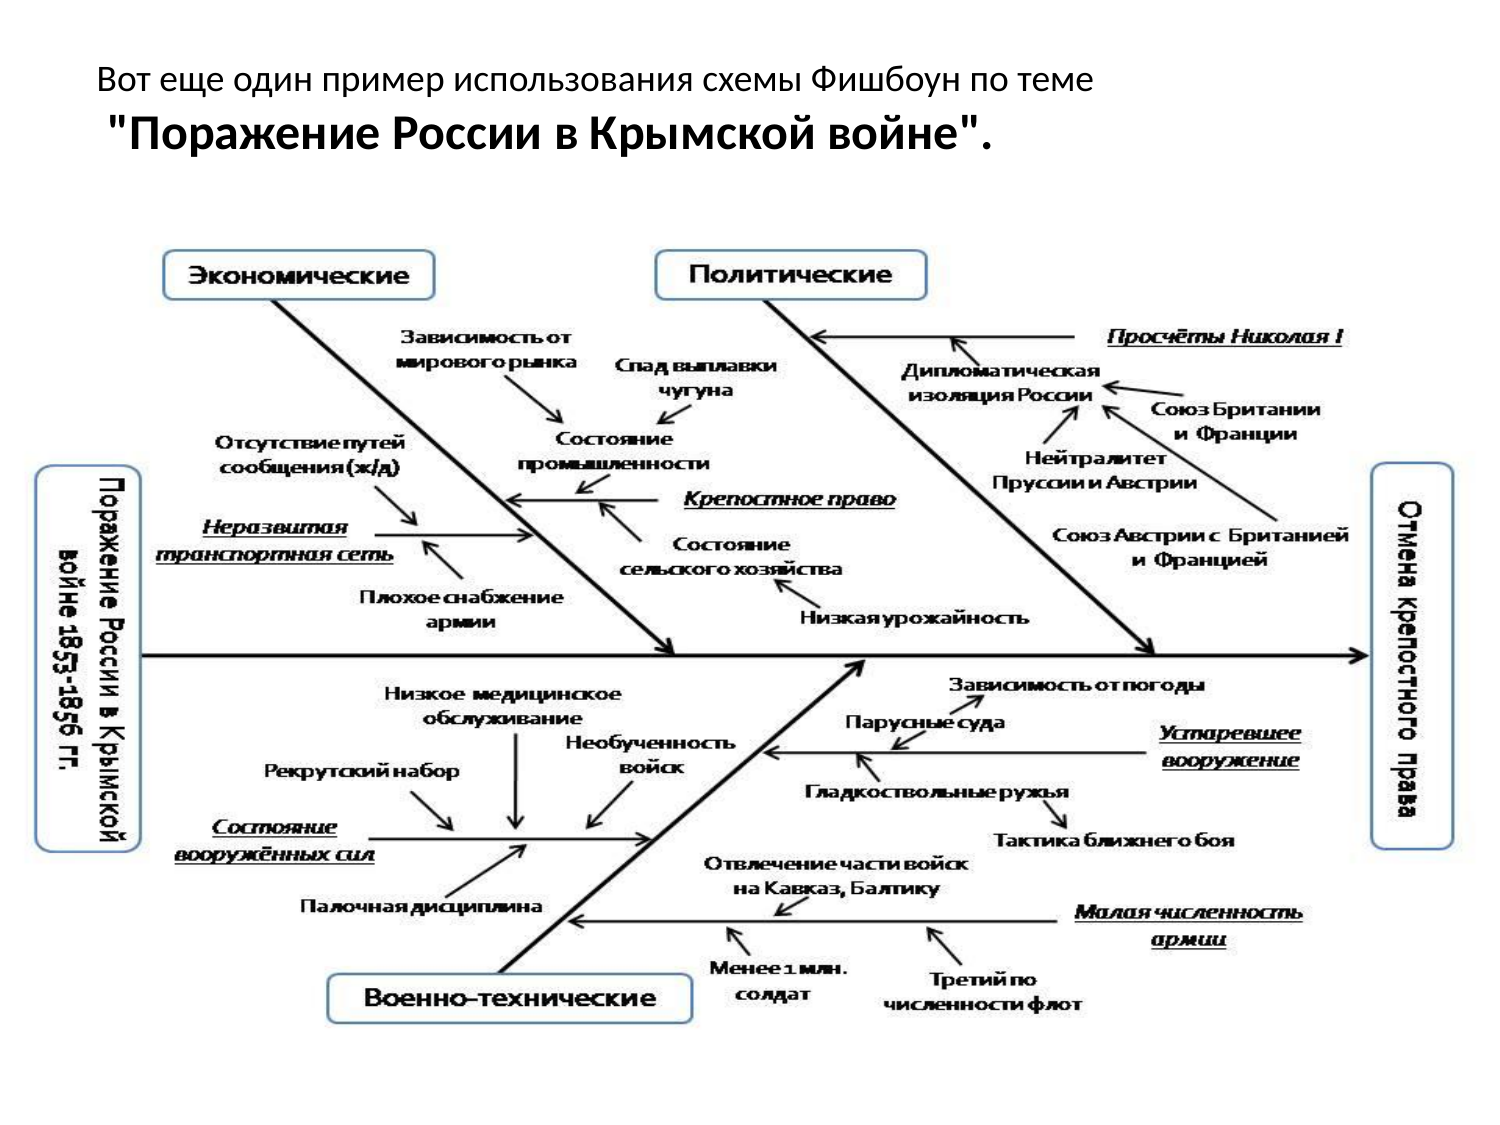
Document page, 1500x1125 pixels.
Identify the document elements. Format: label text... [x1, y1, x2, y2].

text_box Вот еще один пример использования схемы Фишбоун по теме "Поражение России в Крымской войне". [81, 46, 1465, 162]
picture [0, 163, 1500, 1091]
